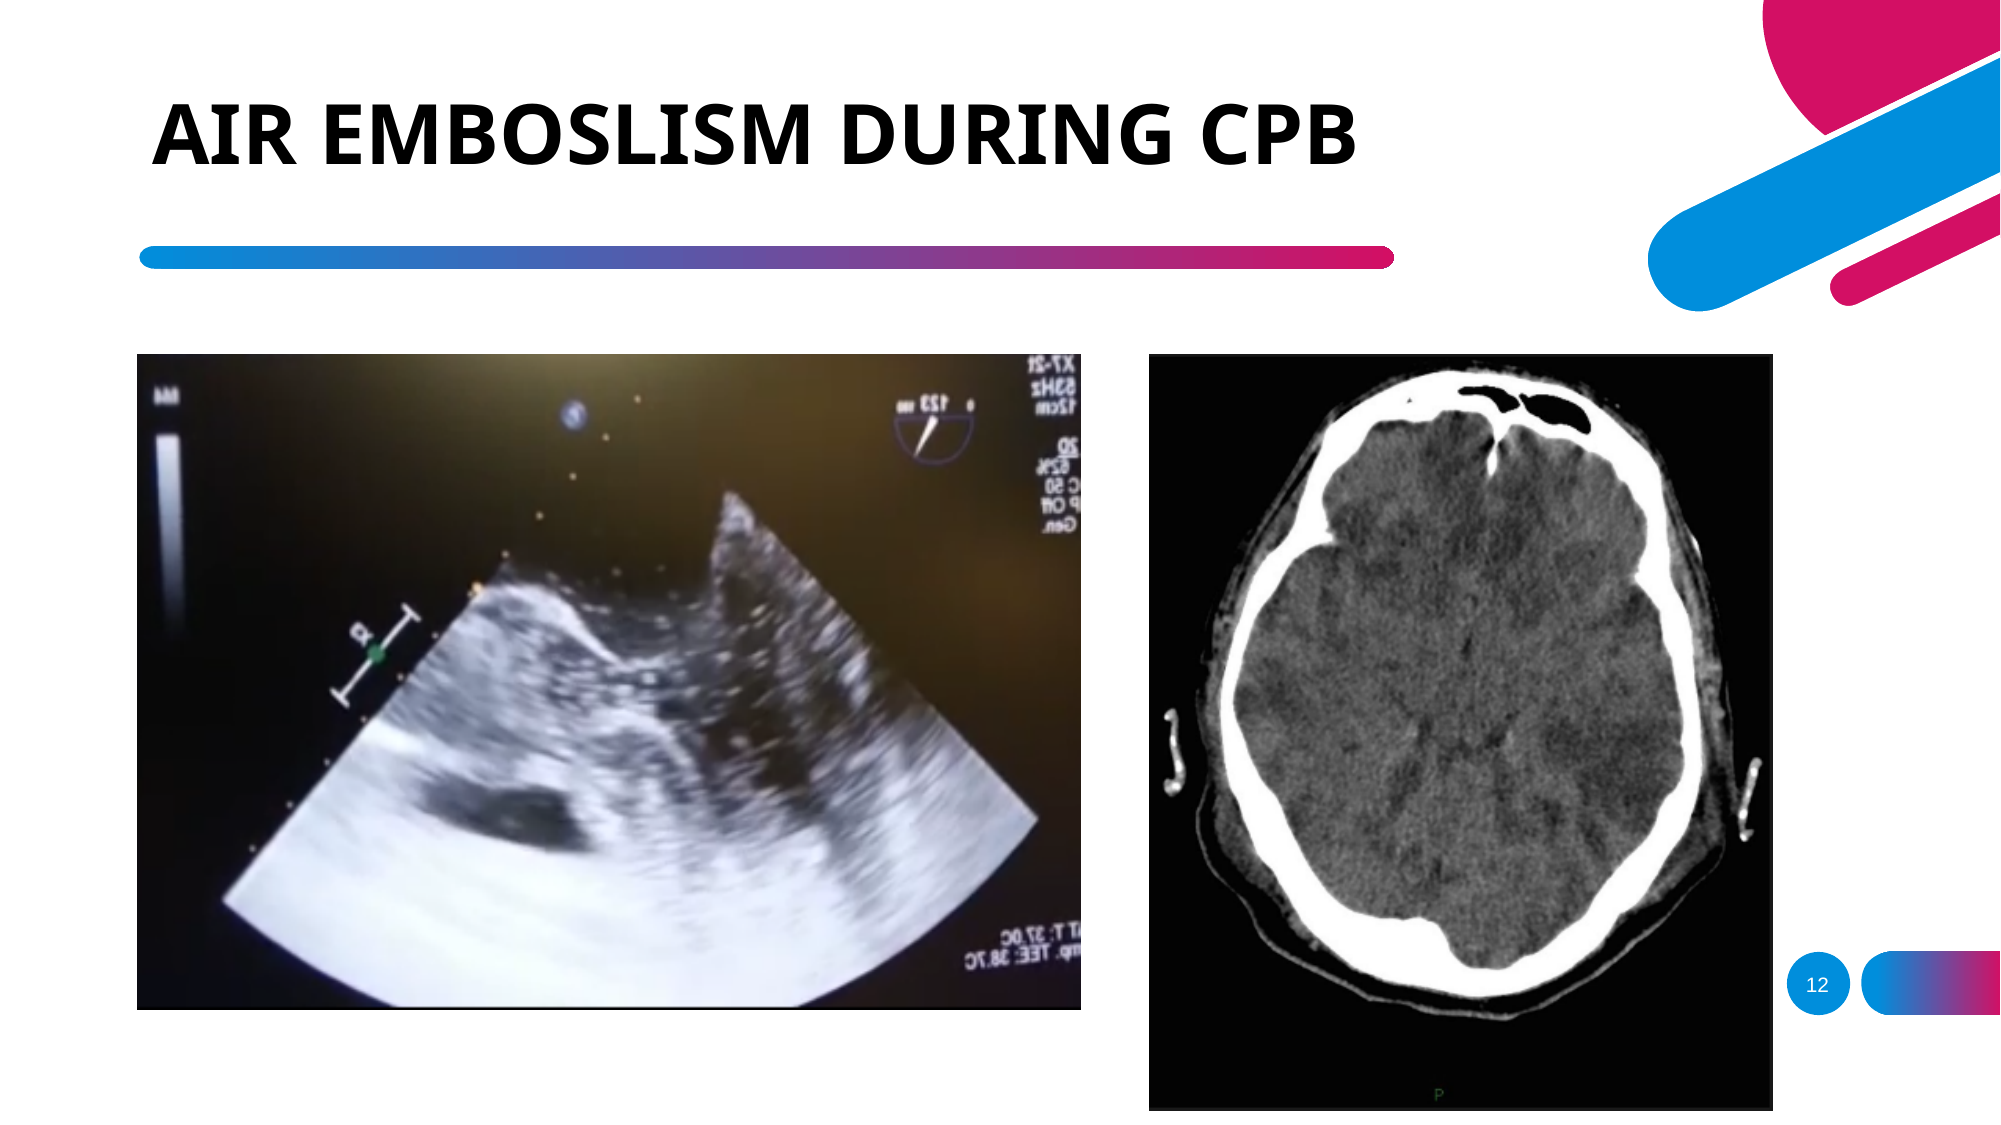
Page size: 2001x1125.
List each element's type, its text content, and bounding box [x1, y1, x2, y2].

title AIR EMBOSLISM DURING CPB [137, 59, 1623, 215]
picture [137, 354, 1081, 1010]
picture [1149, 354, 1773, 1112]
slide_number 12 [1773, 954, 1863, 1015]
